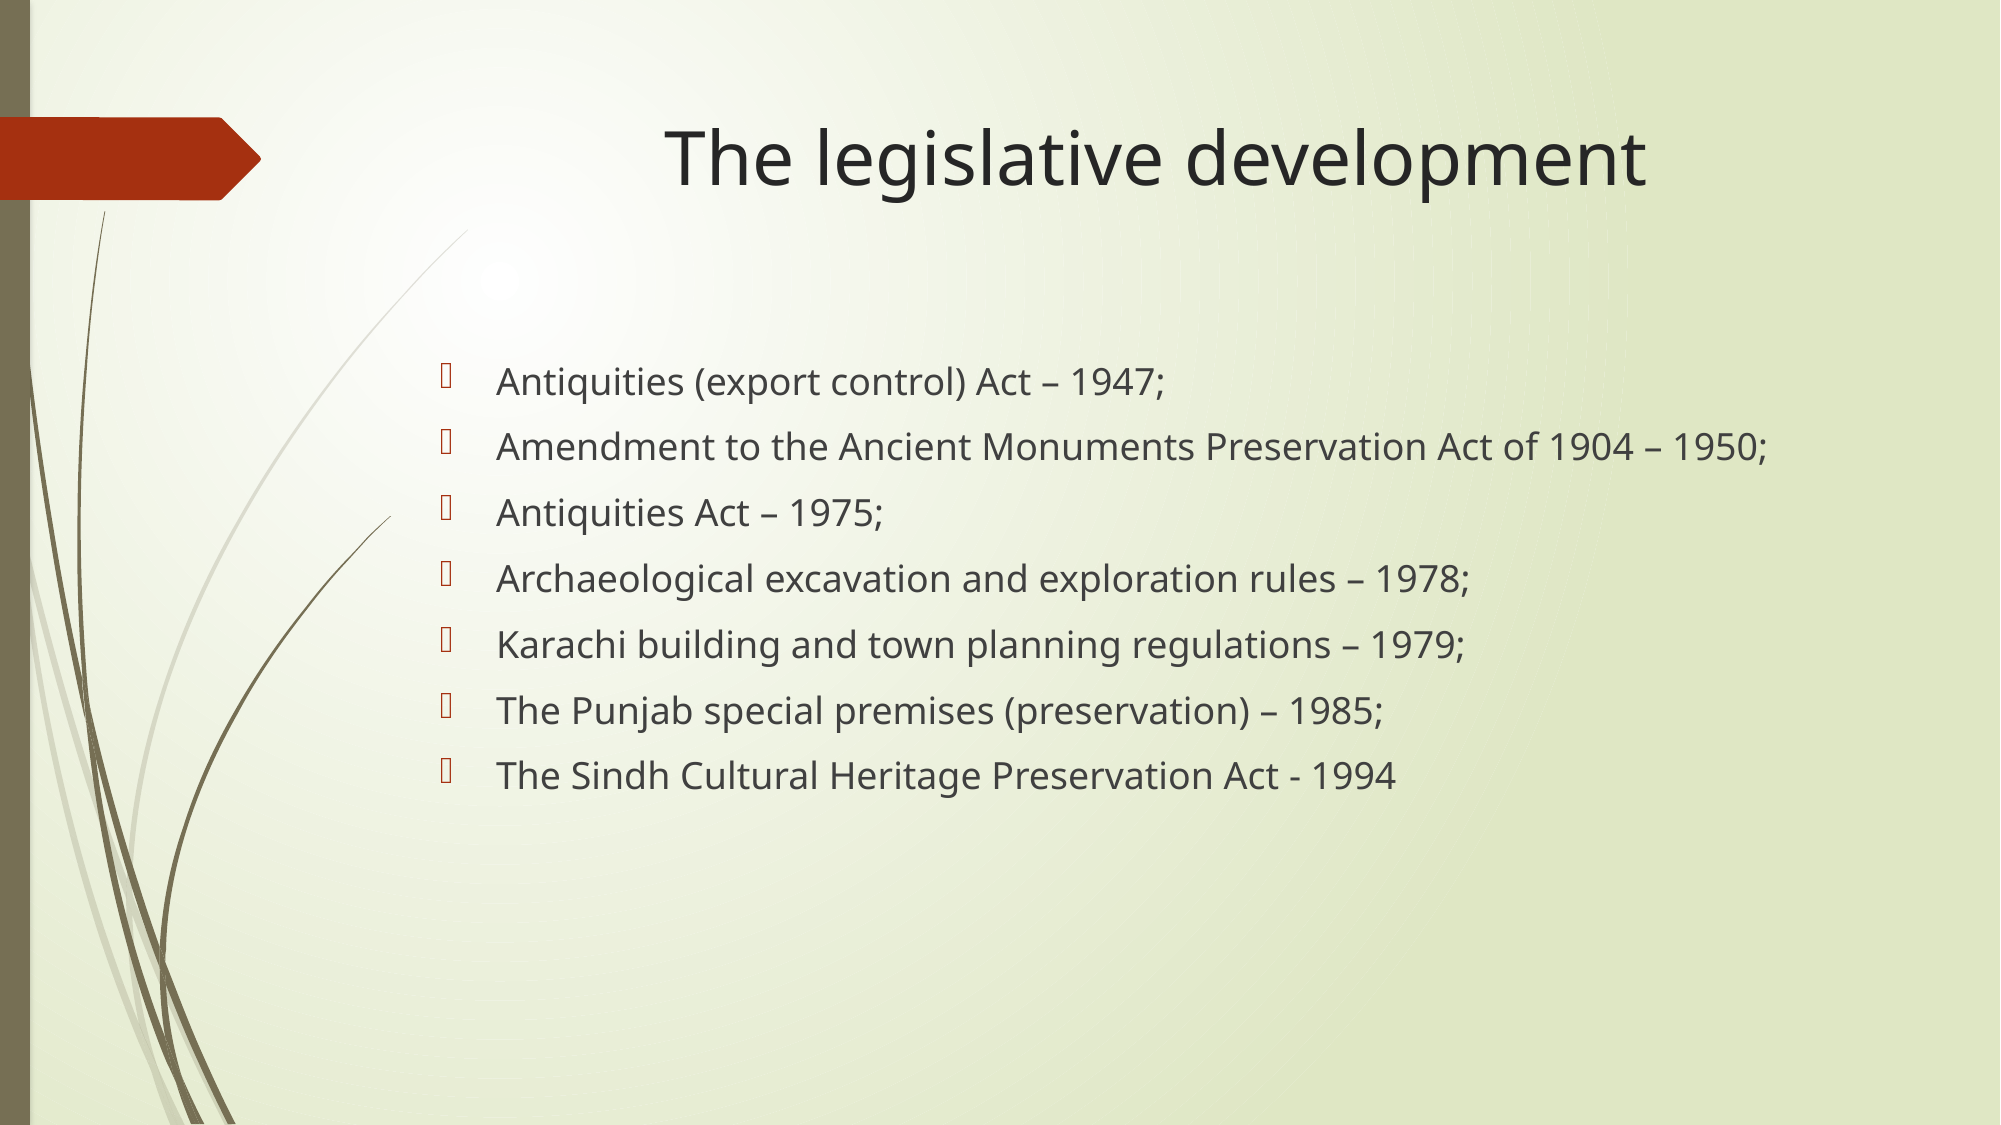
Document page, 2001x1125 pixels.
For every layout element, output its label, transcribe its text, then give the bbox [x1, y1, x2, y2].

list Antiquities (export control) Act – 1947; Amendment to the Ancient Monuments Preservation Act of 1904 – 1950; Antiquities Act – 1975; Archaeological excavation and exploration rules – 1978; Karachi building and town planning regulations – 1979; The Punjab special premises (preservation) – 1985; The Sindh Cultural Heritage Preservation Act - 1994 [424, 350, 1888, 970]
title The legislative development [425, 102, 1888, 313]
